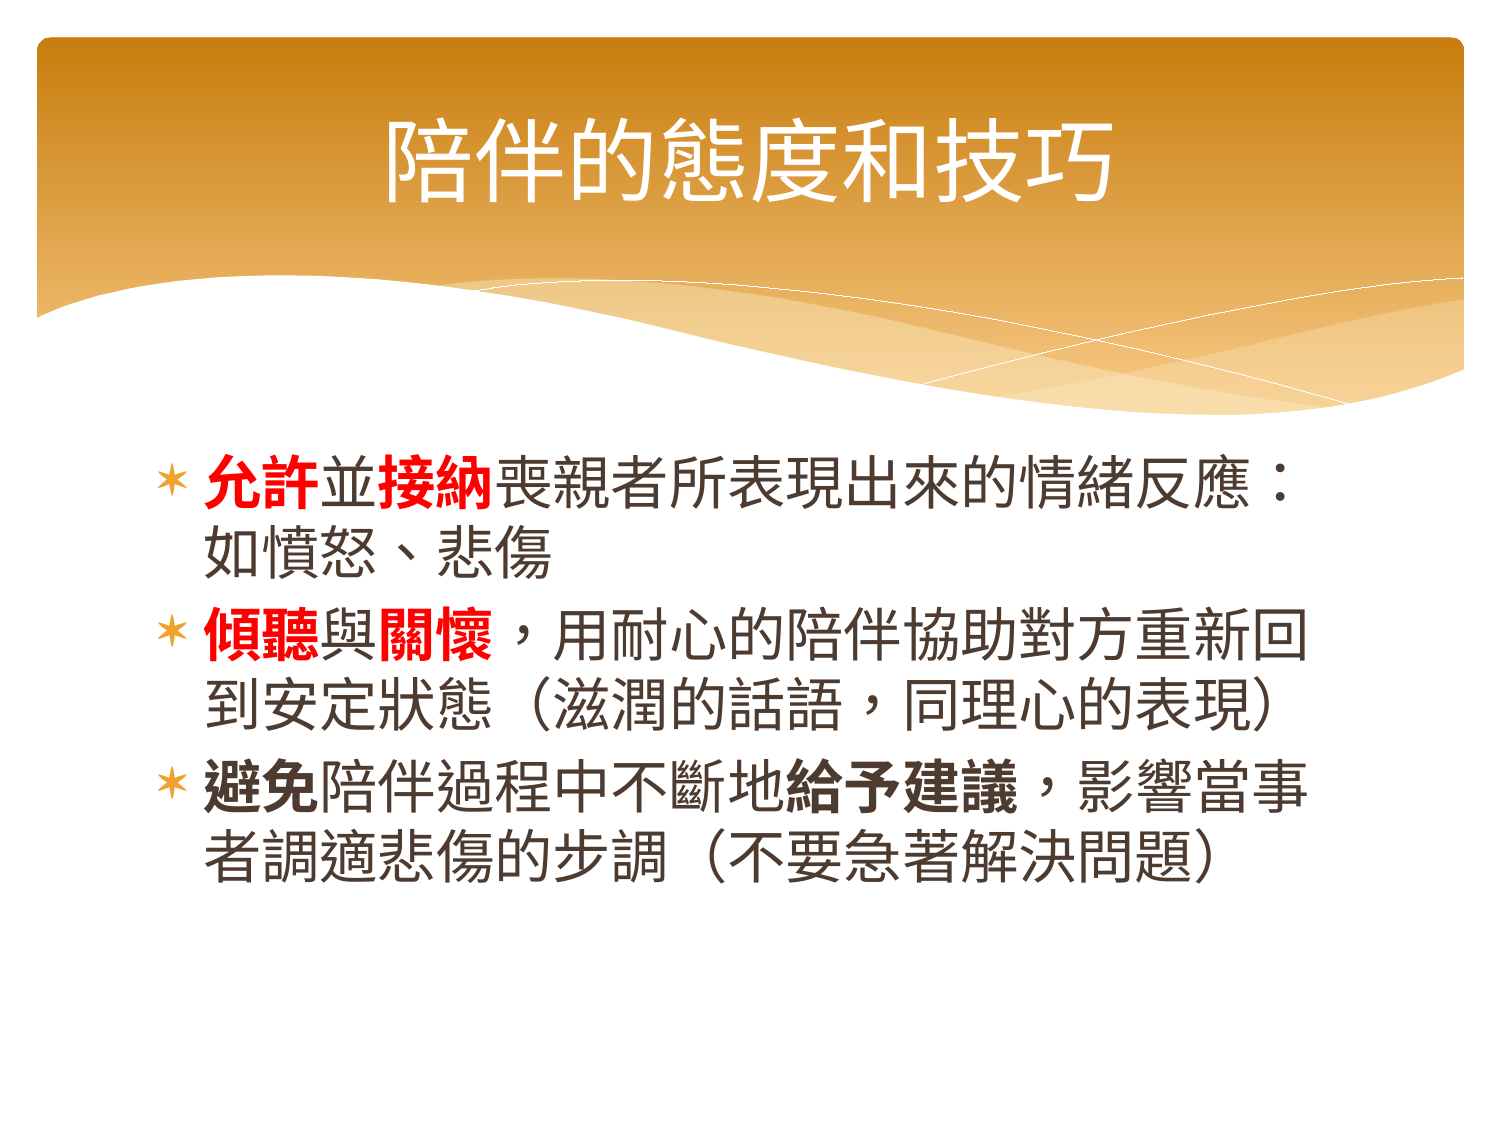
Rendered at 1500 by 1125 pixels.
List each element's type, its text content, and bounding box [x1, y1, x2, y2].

title 陪伴的態度和技巧 [75, 55, 1425, 261]
list 允許並接納喪親者所表現出來的情緒反應：如憤怒、悲傷 傾聽與關懷，用耐心的陪伴協助對方重新回到安定狀態（滋潤的話語，同理心的表現） 避免陪伴過程中不斷地給予建議，影響當事者調適悲傷的步調（不要急著解決問題） [143, 438, 1359, 1005]
